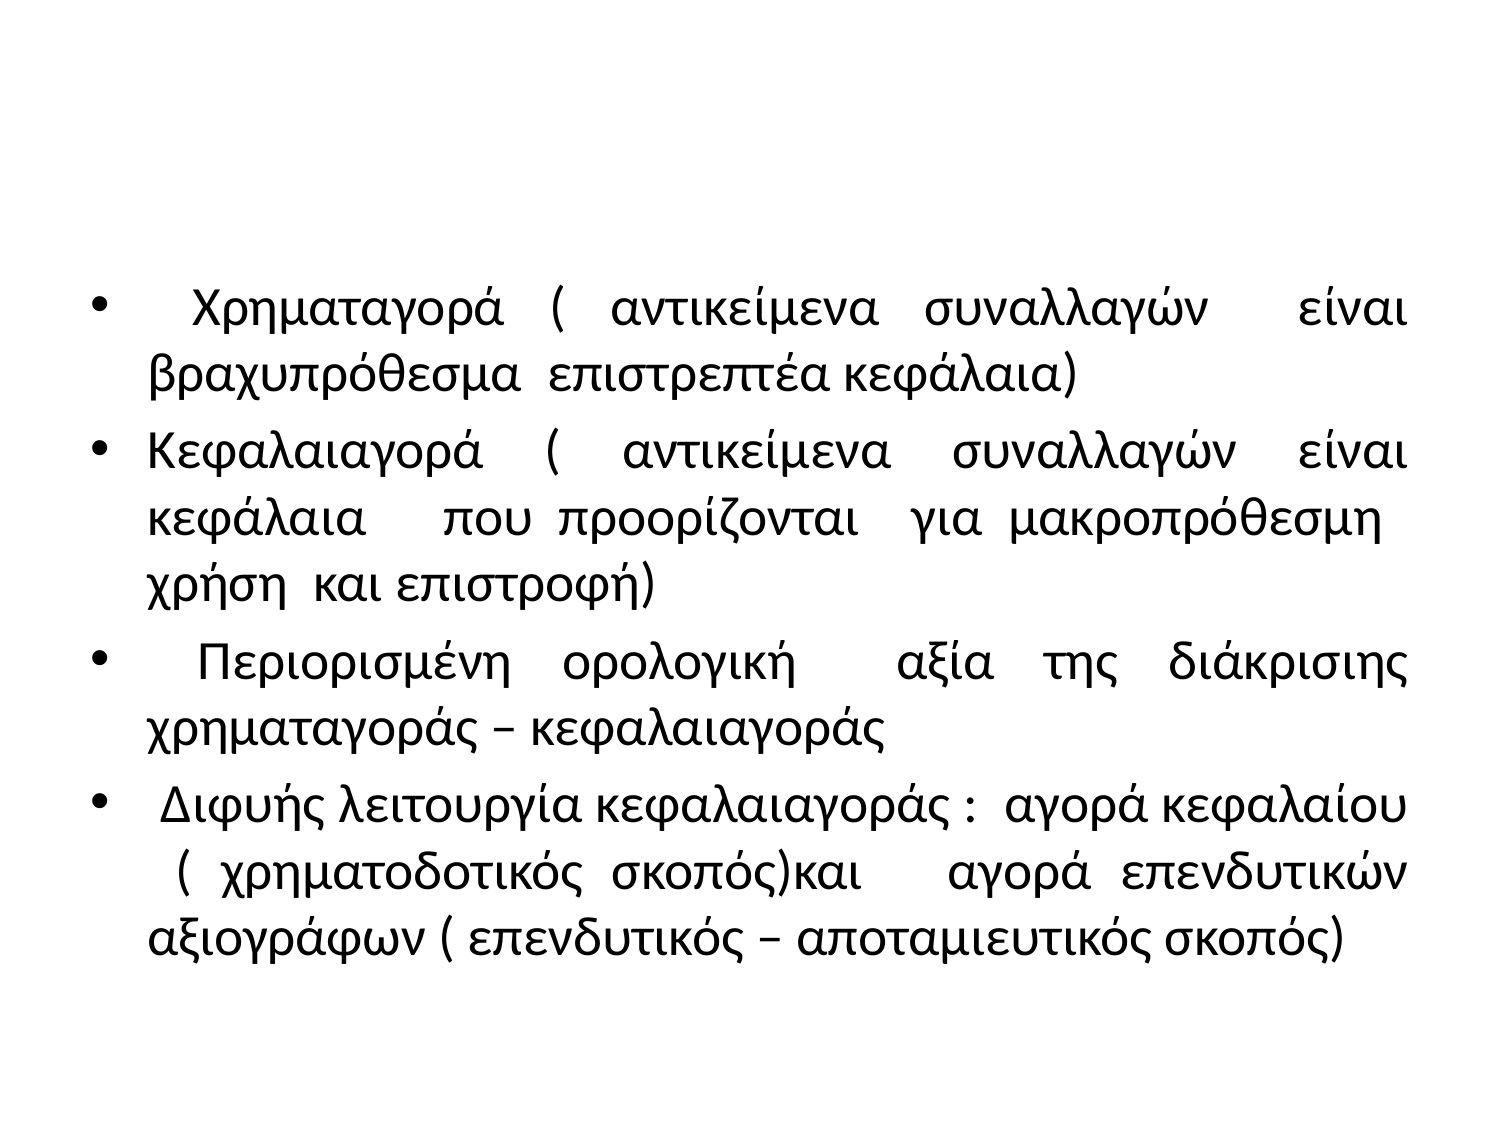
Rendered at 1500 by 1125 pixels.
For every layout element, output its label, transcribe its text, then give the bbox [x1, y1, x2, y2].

list Χρηματαγορά ( αντικείμενα συναλλαγών είναι βραχυπρόθεσμα επιστρεπτέα κεφάλαια) Κεφαλαιαγορά ( αντικείμενα συναλλαγών είναι κεφάλαια που προορίζονται για μακροπρόθεσμη χρήση και επιστροφή) Περιορισμένη ορολογική αξία της διάκρισιης χρηματαγοράς – κεφαλαιαγοράς Διφυής λειτουργία κεφαλαιαγοράς : αγορά κεφαλαίου ( χρηματοδοτικός σκοπός)και αγορά επενδυτικών αξιογράφων ( επενδυτικός – αποταμιευτικός σκοπός) [75, 262, 1425, 1005]
